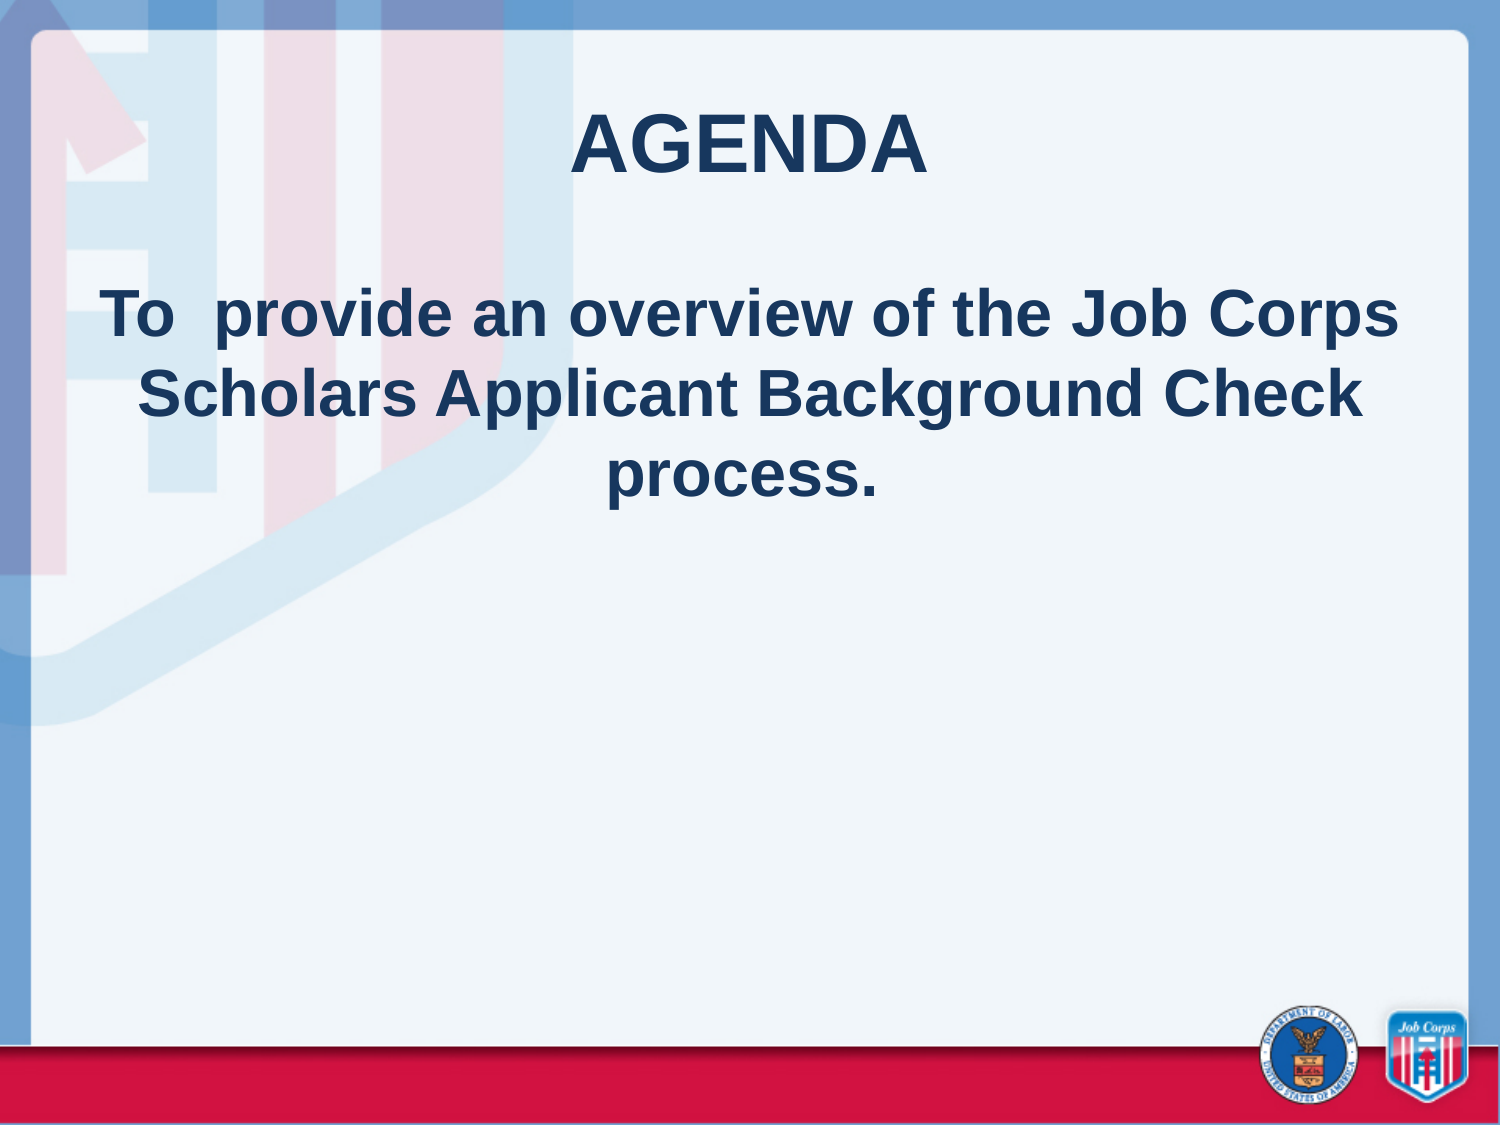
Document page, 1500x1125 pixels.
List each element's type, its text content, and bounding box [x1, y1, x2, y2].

title AGENDA [75, 45, 1425, 233]
list To provide an overview of the Job Corps Scholars Applicant Background Check process. [71, 262, 1422, 1000]
picture [0, 0, 1500, 1125]
